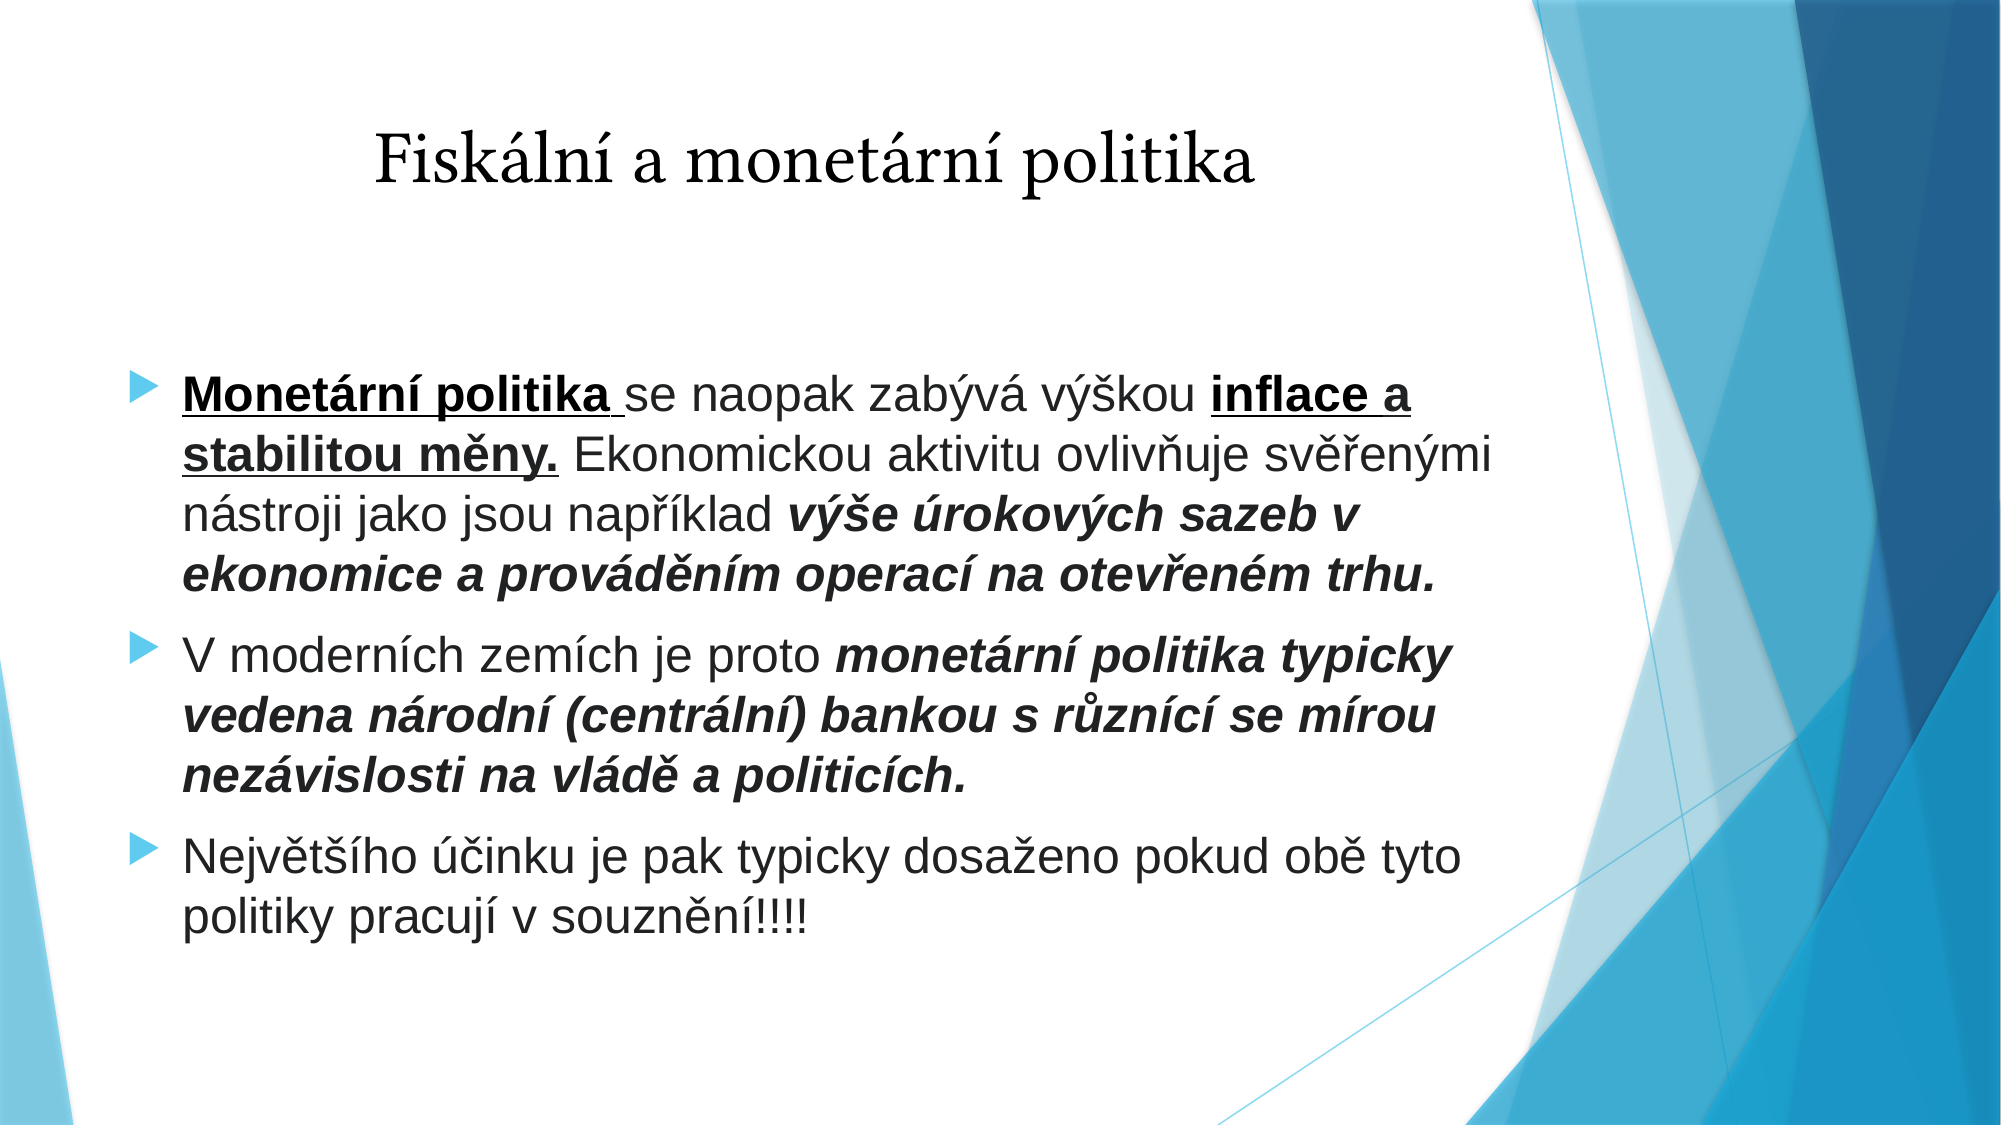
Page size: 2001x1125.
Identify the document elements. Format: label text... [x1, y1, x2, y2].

title Fiskální a monetární politika [111, 99, 1522, 317]
list Monetární politika se naopak zabývá výškou inflace a stabilitou měny. Ekonomickou aktivitu ovlivňuje svěřenými nástroji jako jsou například výše úrokových sazeb v ekonomice a prováděním operací na otevřeném trhu. V moderních zemích je proto monetární politika typicky vedena národní (centrální) bankou s různící se mírou nezávislosti na vládě a politicích. Největšího účinku je pak typicky dosaženo pokud obě tyto politiky pracují v souznění!!!! [111, 354, 1522, 992]
